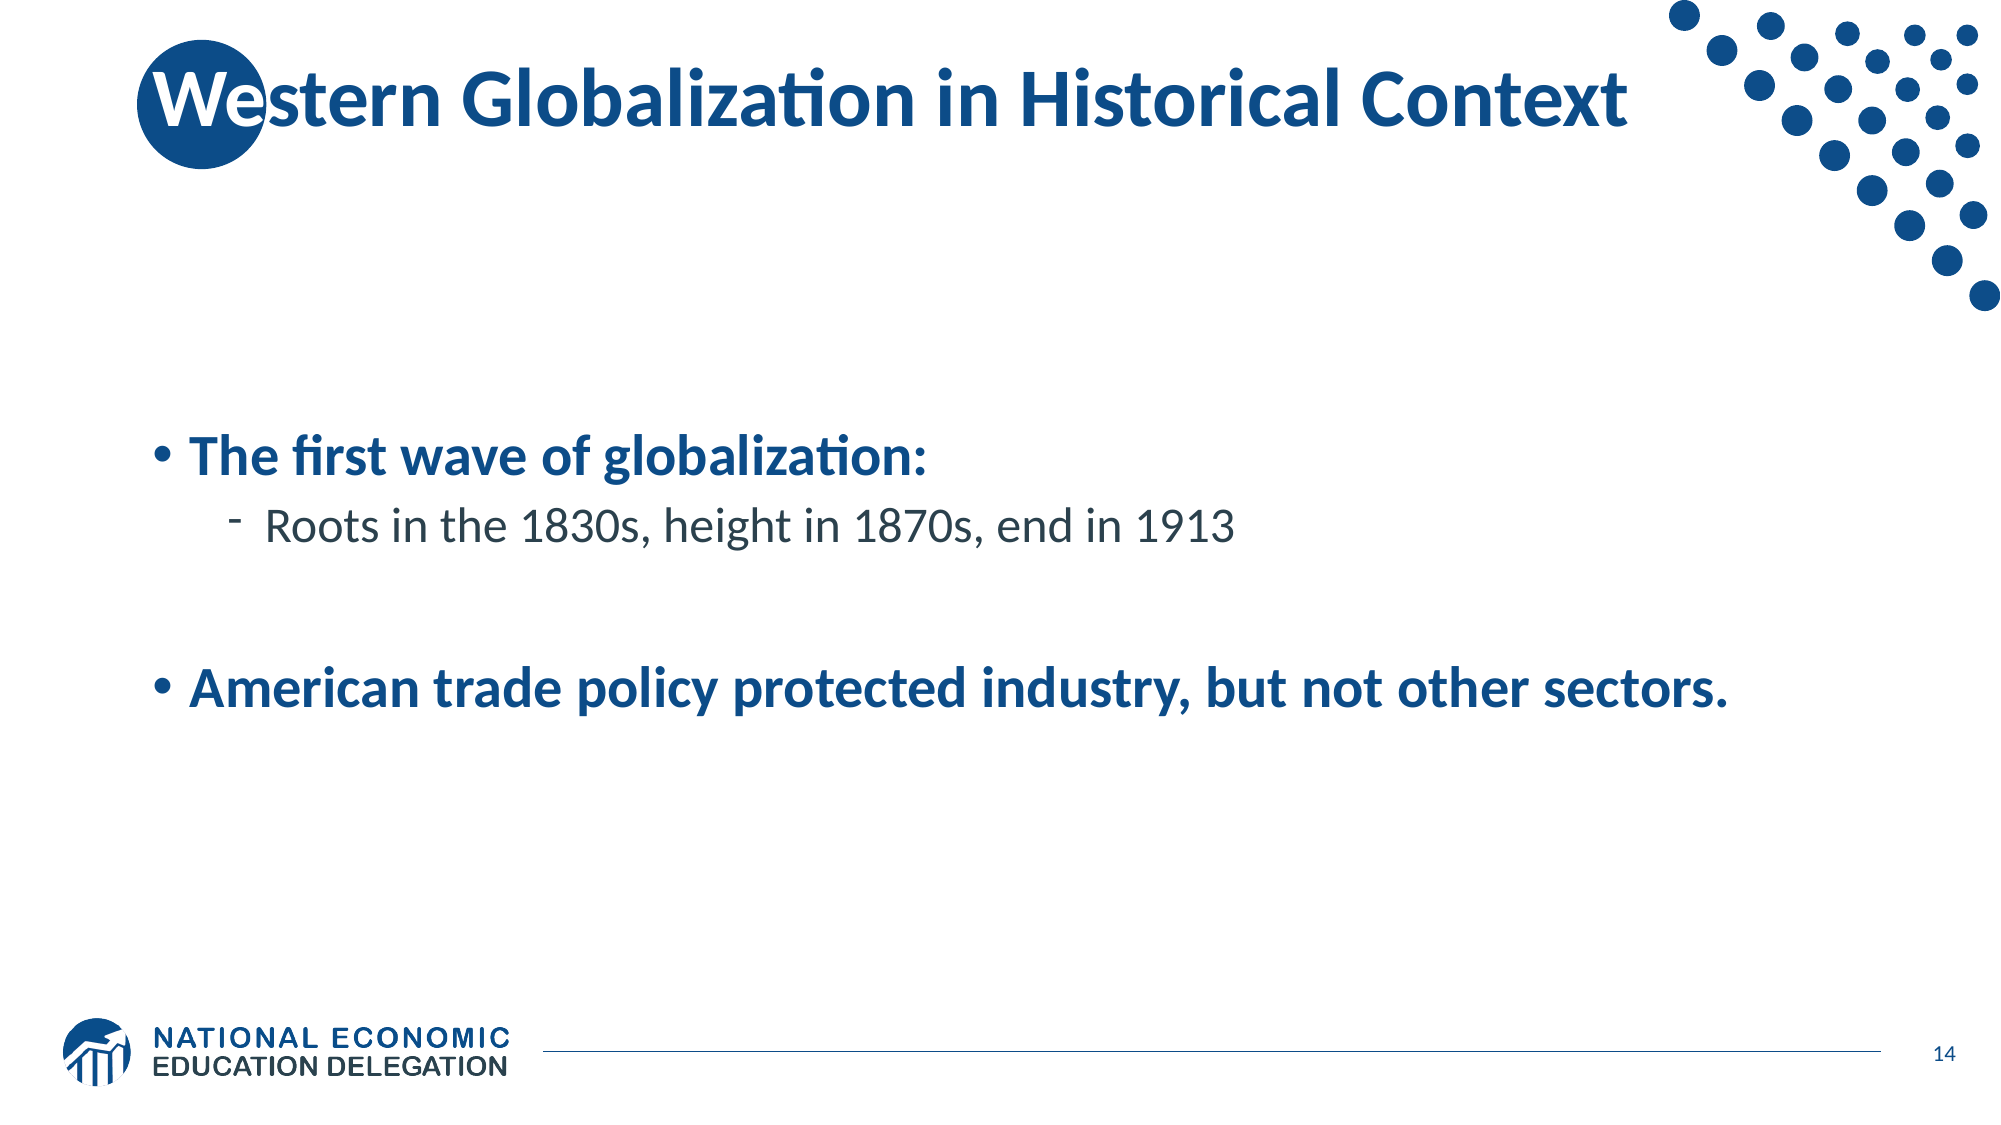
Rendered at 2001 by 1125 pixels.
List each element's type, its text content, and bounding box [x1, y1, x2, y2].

list The first wave of globalization: Roots in the 1830s, height in 1870s, end in 1913 American trade policy protected industry, but not other sectors. [137, 257, 1863, 972]
picture [55, 1013, 520, 1091]
slide_number 14 [1521, 1022, 1972, 1082]
title Western Globalization in Historical Context [137, 35, 1863, 253]
